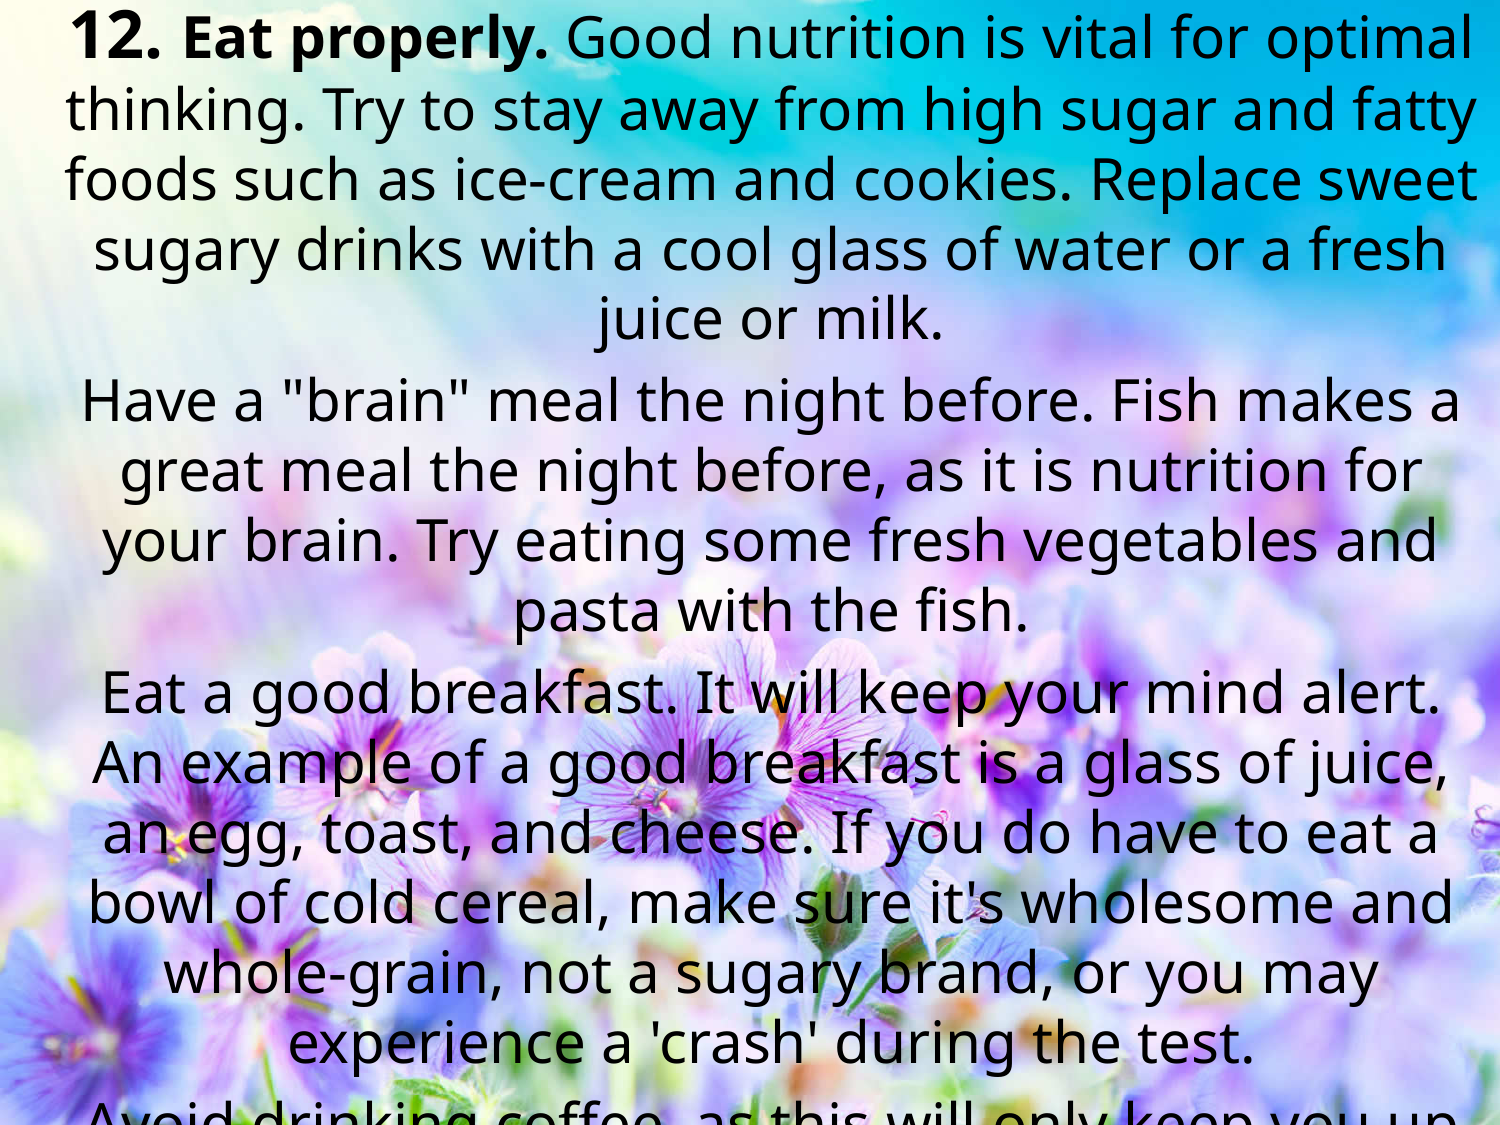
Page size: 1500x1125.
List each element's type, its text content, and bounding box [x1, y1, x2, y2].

list 12. Eat properly. Good nutrition is vital for optimal thinking. Try to stay away from high sugar and fatty foods such as ice-cream and cookies. Replace sweet sugary drinks with a cool glass of water or a fresh juice or milk. Have a "brain" meal the night before. Fish makes a great meal the night before, as it is nutrition for your brain. Try eating some fresh vegetables and pasta with the fish. Eat a good breakfast. It will keep your mind alert. An example of a good breakfast is a glass of juice, an egg, toast, and cheese. If you do have to eat a bowl of cold cereal, make sure it's wholesome and whole-grain, not a sugary brand, or you may experience a 'crash' during the test. Avoid drinking coffee, as this will only keep you up and provide you a sugar rush. Once the caffeine has worn out, you won't be able to keep your eyes open. Taking a test while you're drowsy is a no-no, so avoid intake of caffeine or any other foods too close to bedtime. All that digesting will keep you awake at night. Be careful about making any abrupt eating changes; eat what you would normally eat on a regular school day in order to not disrupt your digestive patterns. [42, 0, 1500, 349]
picture [0, 0, 1500, 1125]
